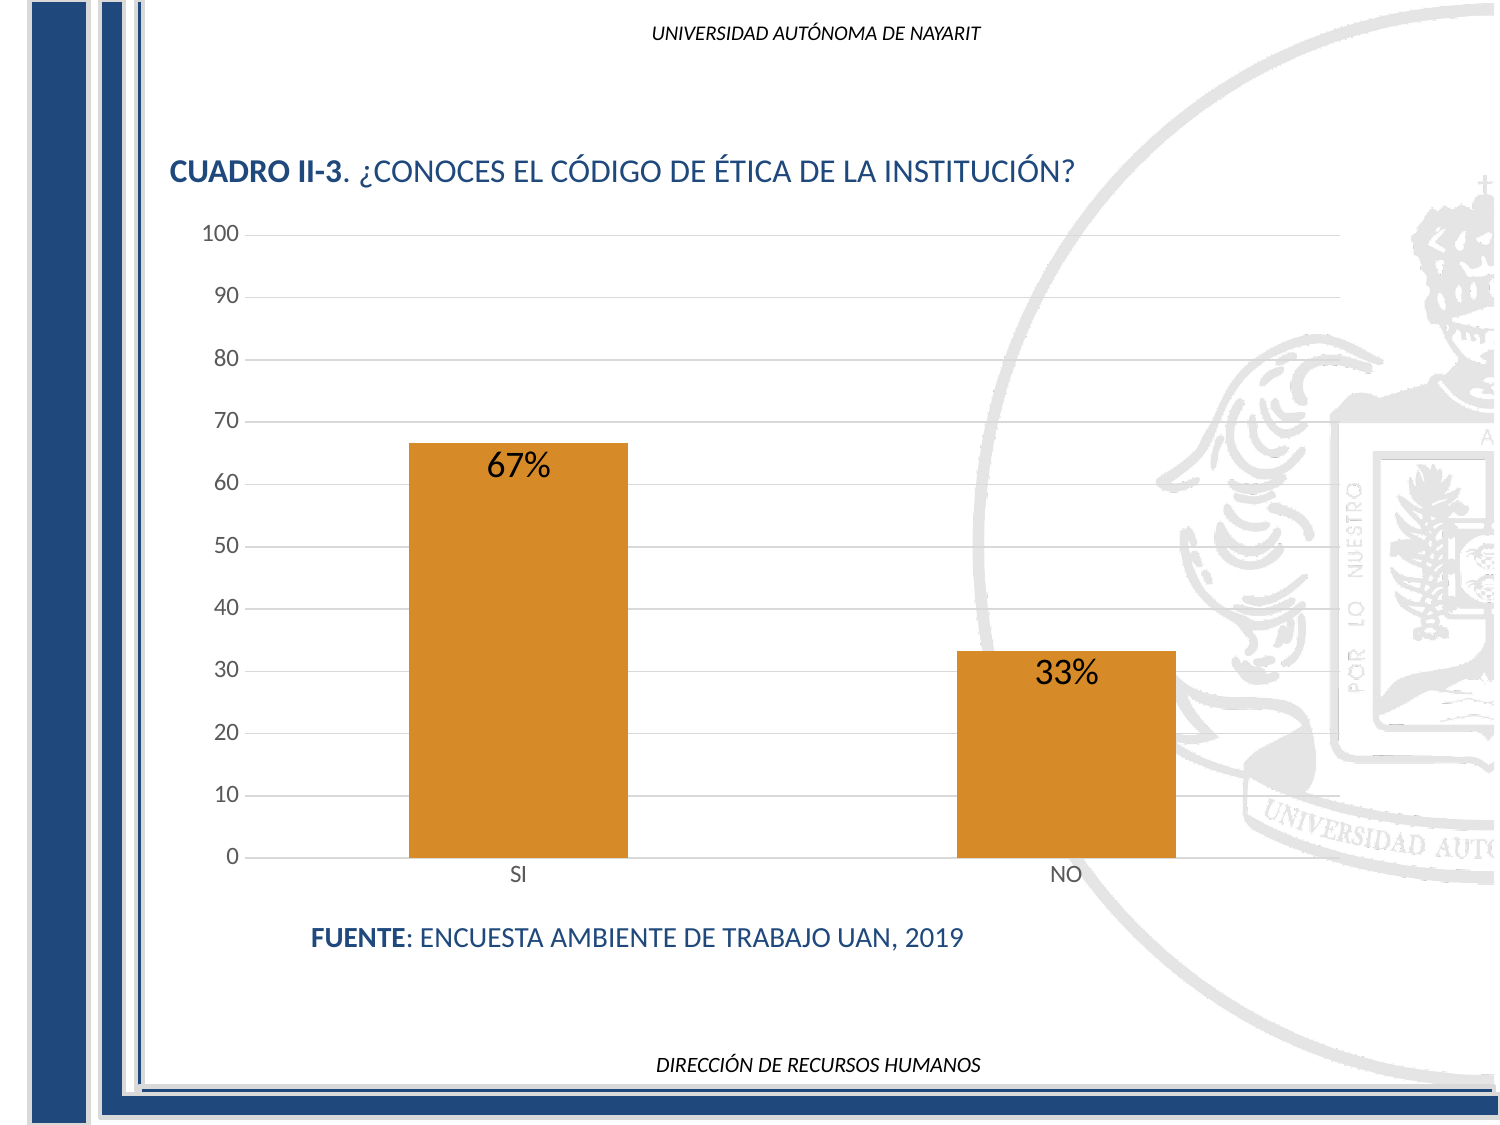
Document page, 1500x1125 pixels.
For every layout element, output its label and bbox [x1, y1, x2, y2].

text_box [29, 0, 1500, 1125]
chart [177, 208, 1365, 904]
